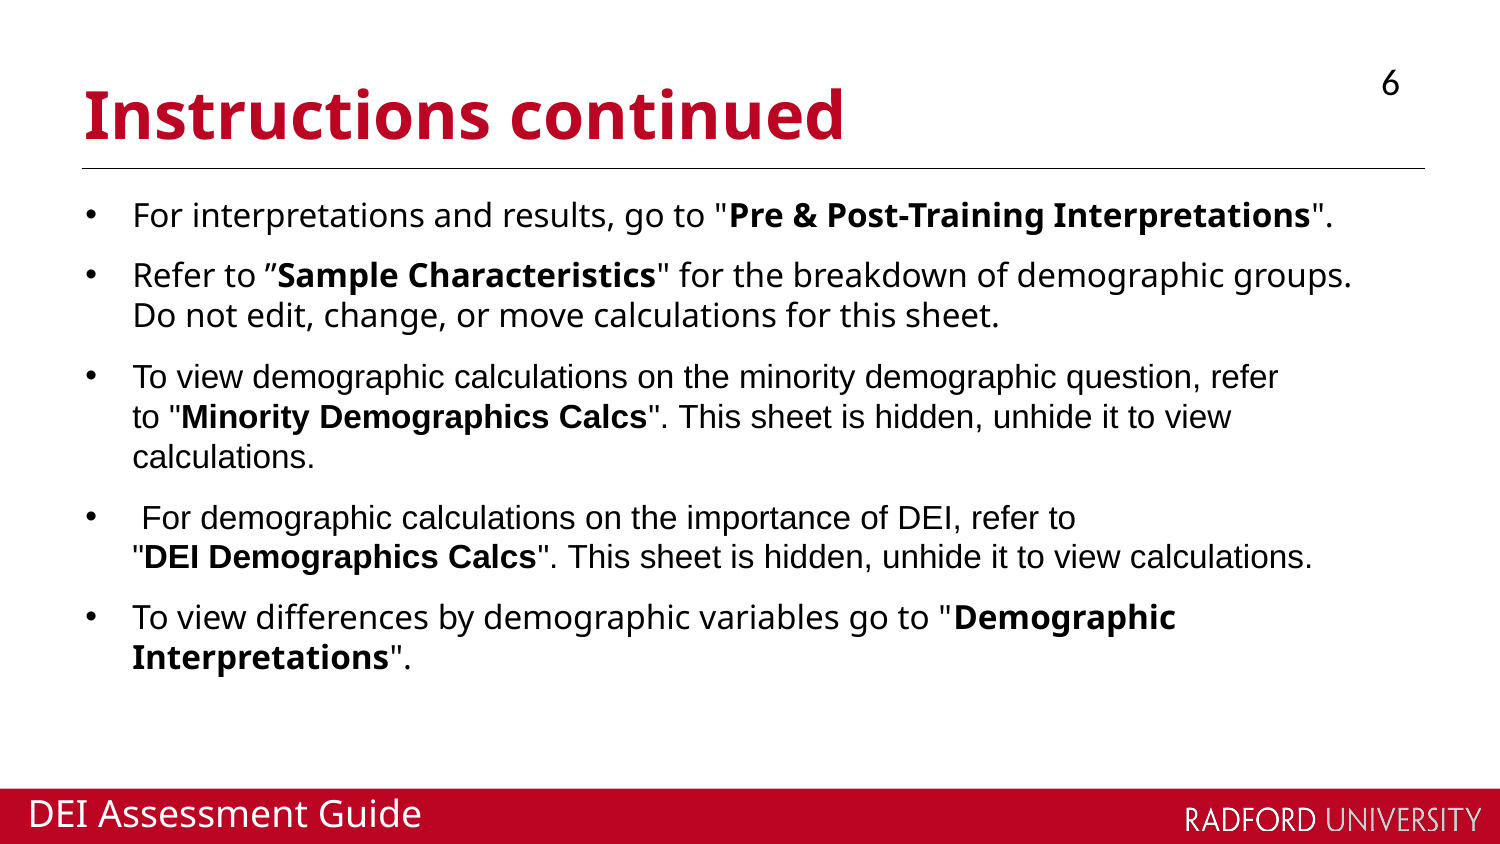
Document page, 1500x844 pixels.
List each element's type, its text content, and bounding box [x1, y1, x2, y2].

text_box For interpretations and results, go to "Pre & Post-Training Interpretations". Refer to ”Sample Characteristics" for the breakdown of demographic groups. Do not edit, change, or move calculations for this sheet. To view demographic calculations on the minority demographic question, refer to "Minority Demographics Calcs". This sheet is hidden, unhide it to view calculations.​ For demographic calculations on the importance of DEI, refer to "DEI Demographics Calcs". This sheet is hidden, unhide it to view calculations. To view differences by demographic variables go to "Demographic Interpretations". [70, 186, 1388, 684]
picture [1186, 807, 1481, 831]
title Instructions continued [69, 65, 1418, 159]
text_box 6 [1366, 50, 1500, 111]
text_box DEI Assessment Guide [12, 782, 463, 843]
